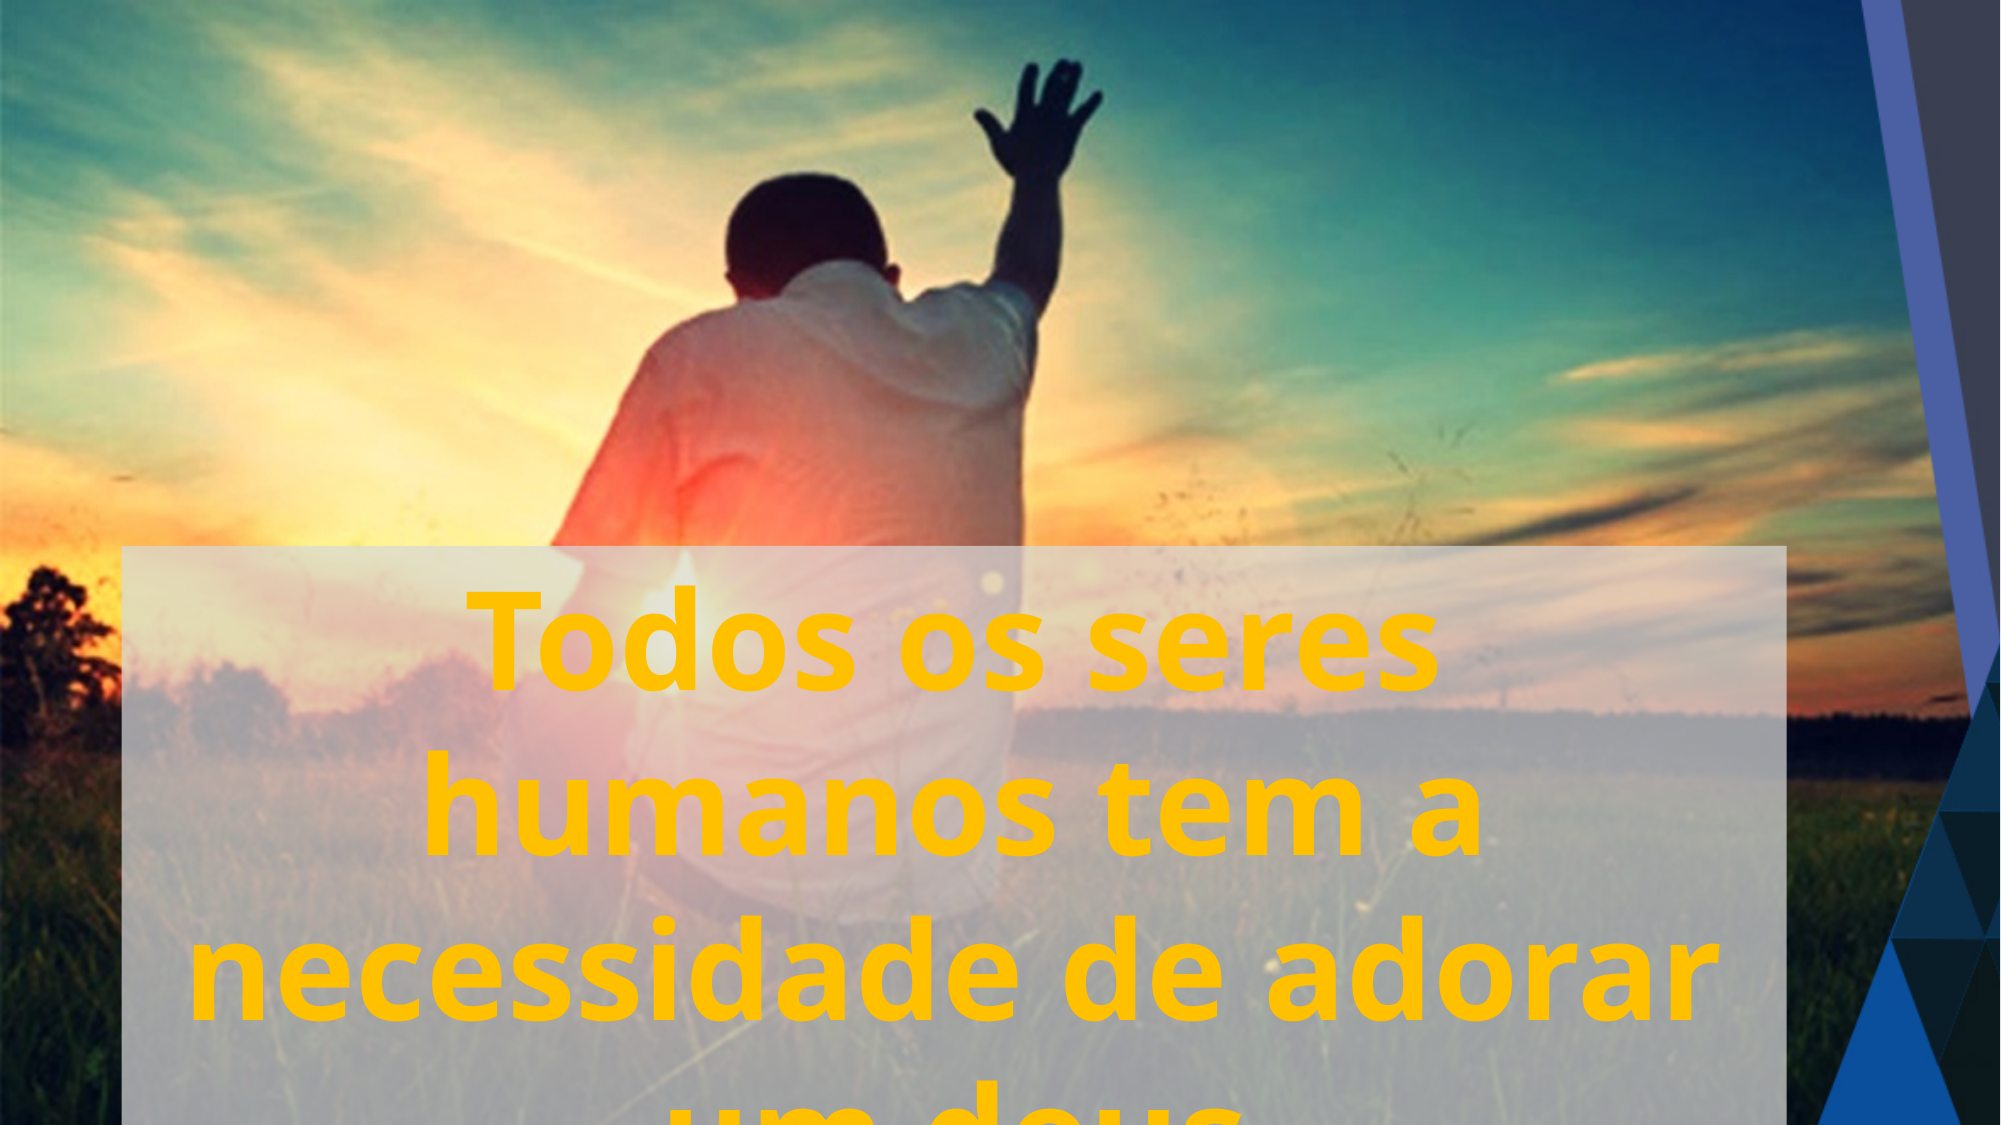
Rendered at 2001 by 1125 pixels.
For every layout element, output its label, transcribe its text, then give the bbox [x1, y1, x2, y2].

picture [0, 0, 2001, 1125]
text_box Todos os seres humanos tem a necessidade de adorar um deus [121, 545, 1787, 1125]
